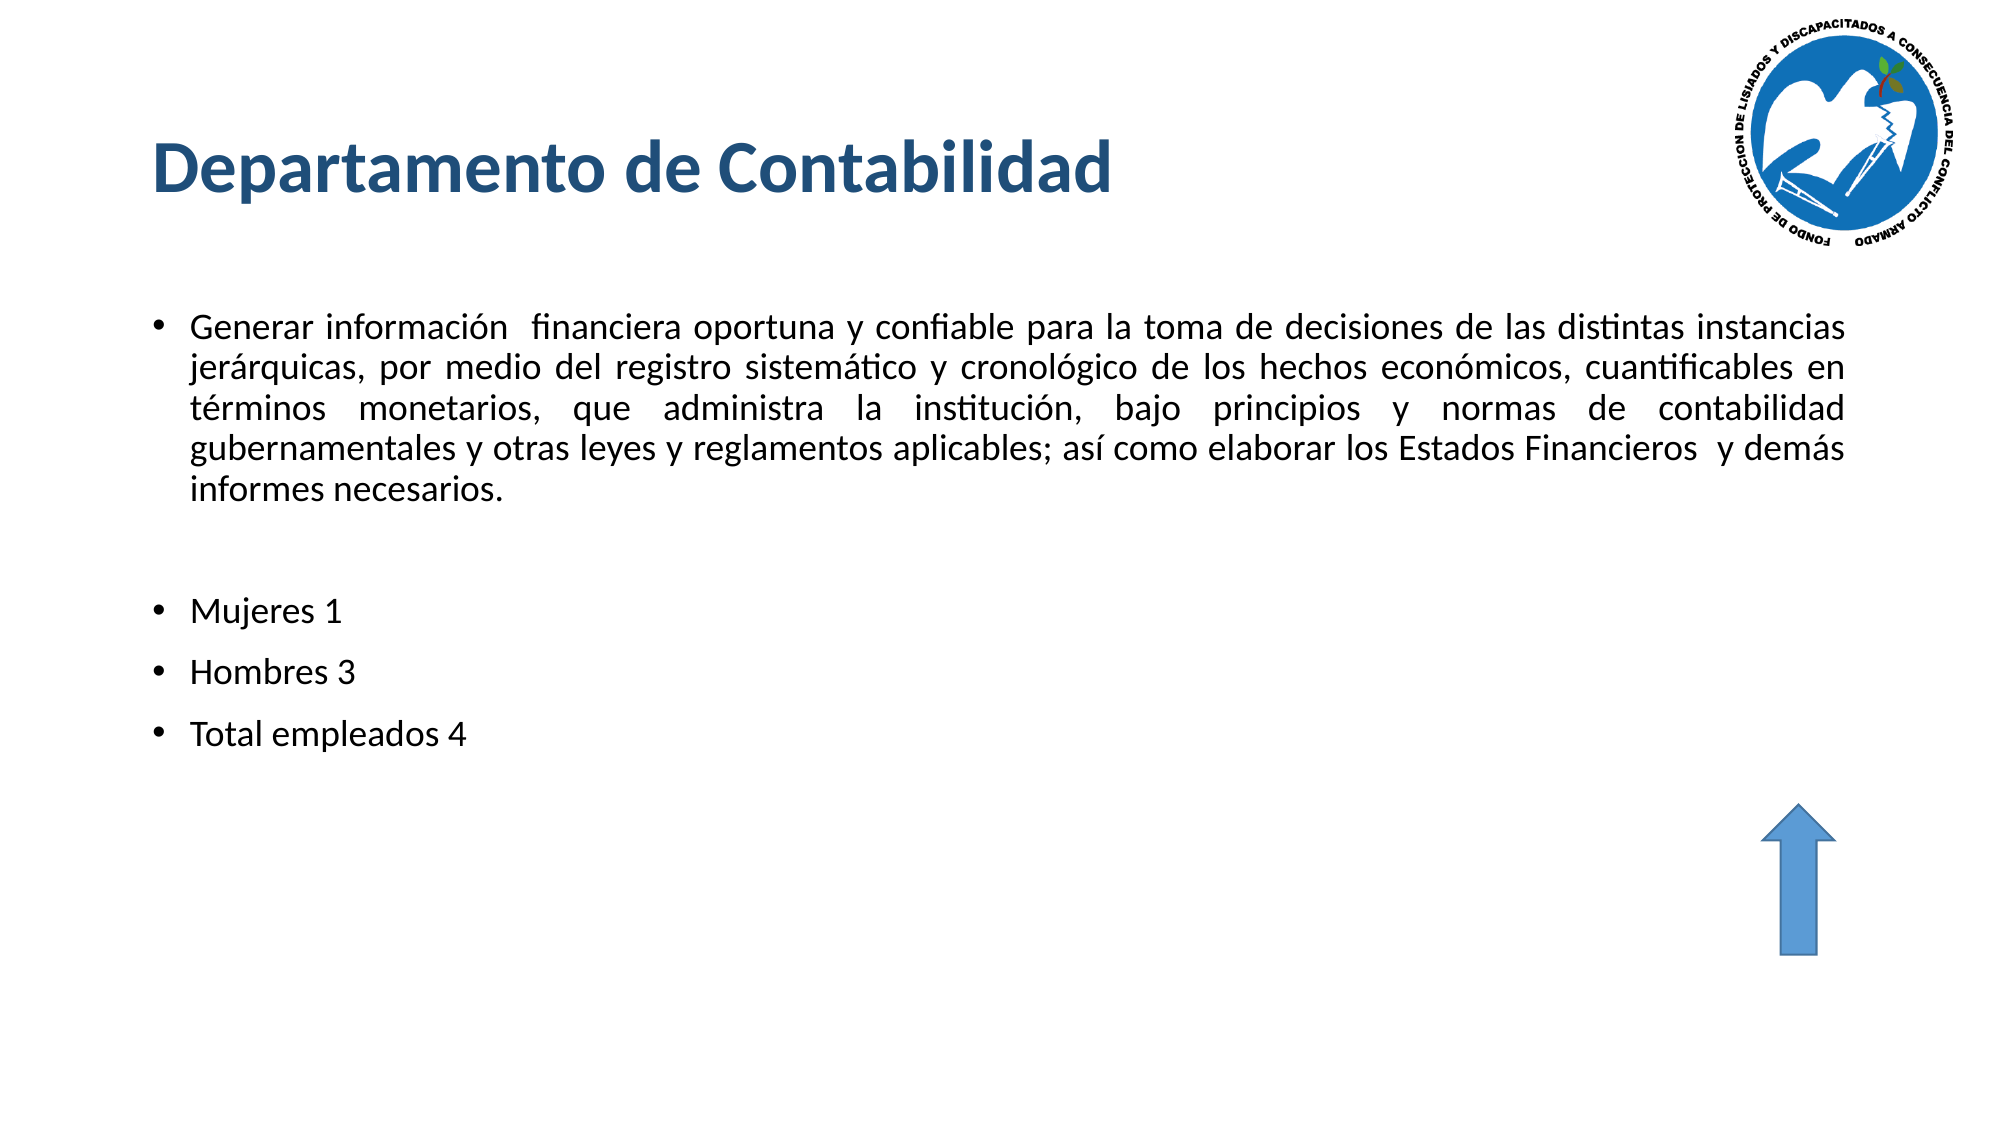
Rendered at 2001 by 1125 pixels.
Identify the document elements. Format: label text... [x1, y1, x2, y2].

list Generar información financiera oportuna y confiable para la toma de decisiones de las distintas instancias jerárquicas, por medio del registro sistemático y cronológico de los hechos económicos, cuantificables en términos monetarios, que administra la institución, bajo principios y normas de contabilidad gubernamentales y otras leyes y reglamentos aplicables; así como elaborar los Estados Financieros y demás informes necesarios. Mujeres 1 Hombres 3 Total empleados 4 [137, 299, 1863, 1014]
picture [1735, 19, 1953, 246]
title Departamento de Contabilidad [137, 59, 1863, 278]
text_box [1760, 803, 1837, 956]
